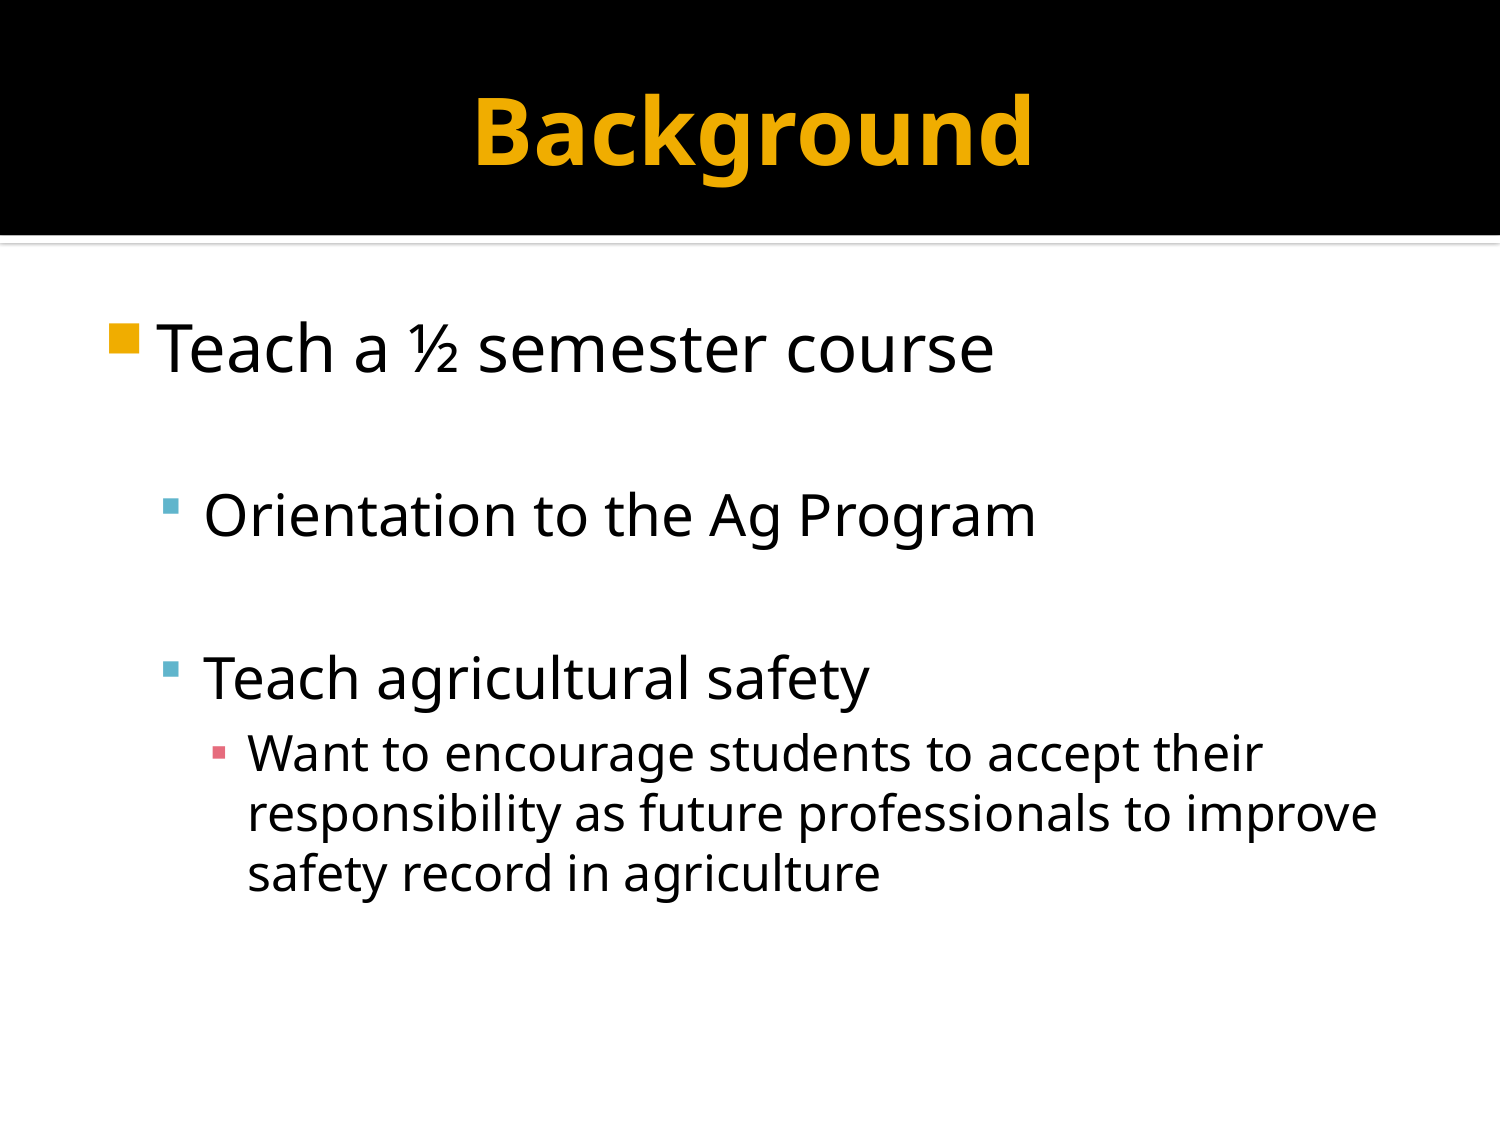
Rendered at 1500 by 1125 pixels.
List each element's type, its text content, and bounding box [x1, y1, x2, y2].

list Teach a ½ semester course Orientation to the Ag Program Teach agricultural safety Want to encourage students to accept their responsibility as future professionals to improve safety record in agriculture [75, 291, 1425, 1050]
title Background [75, 25, 1425, 231]
